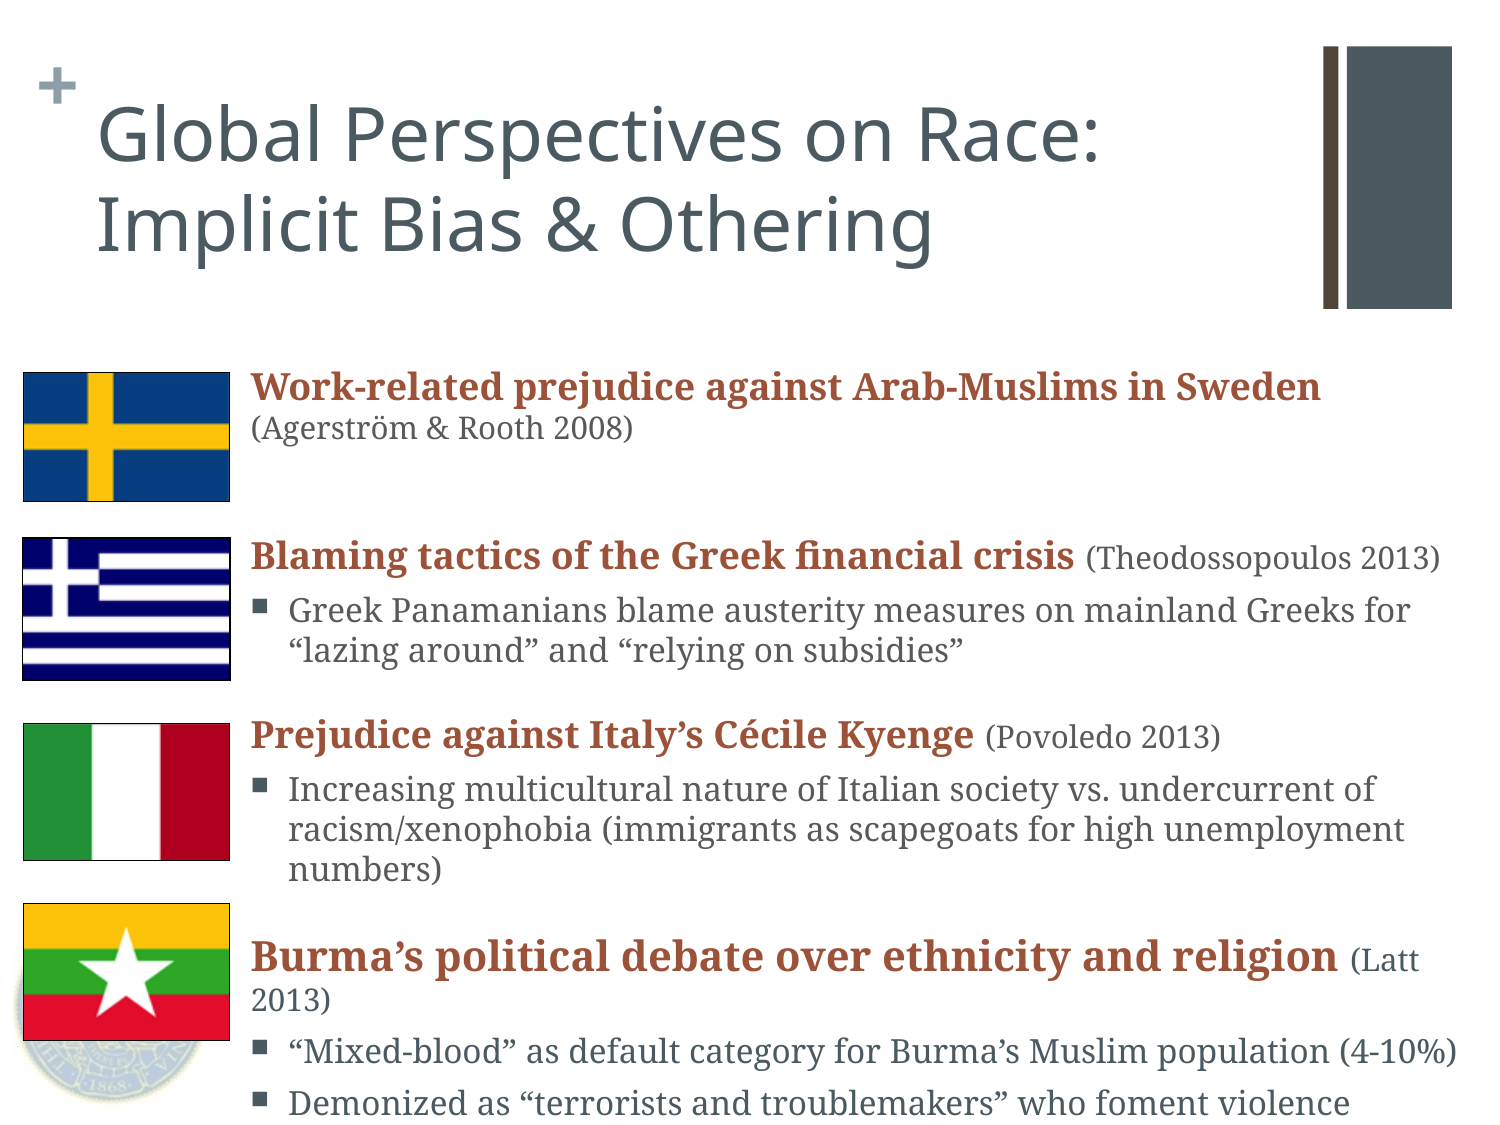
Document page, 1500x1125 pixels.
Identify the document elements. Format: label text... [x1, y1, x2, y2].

title Global Perspectives on Race: Implicit Bias & Othering [81, 79, 1322, 263]
picture [22, 372, 230, 502]
list Work-related prejudice against Arab-Muslims in Sweden (Agerström & Rooth 2008) Blaming tactics of the Greek financial crisis (Theodossopoulos 2013) Greek Panamanians blame austerity measures on mainland Greeks for “lazing around” and “relying on subsidies” Prejudice against Italy’s Cécile Kyenge (Povoledo 2013) Increasing multicultural nature of Italian society vs. undercurrent of racism/xenophobia (immigrants as scapegoats for high unemployment numbers) Burma’s political debate over ethnicity and religion (Latt 2013) “Mixed-blood” as default category for Burma’s Muslim population (4-10%) Demonized as “terrorists and troublemakers” who foment violence [160, 355, 1491, 1101]
picture [22, 902, 230, 1041]
picture [22, 722, 230, 861]
picture [22, 538, 230, 680]
picture [13, 908, 209, 1113]
